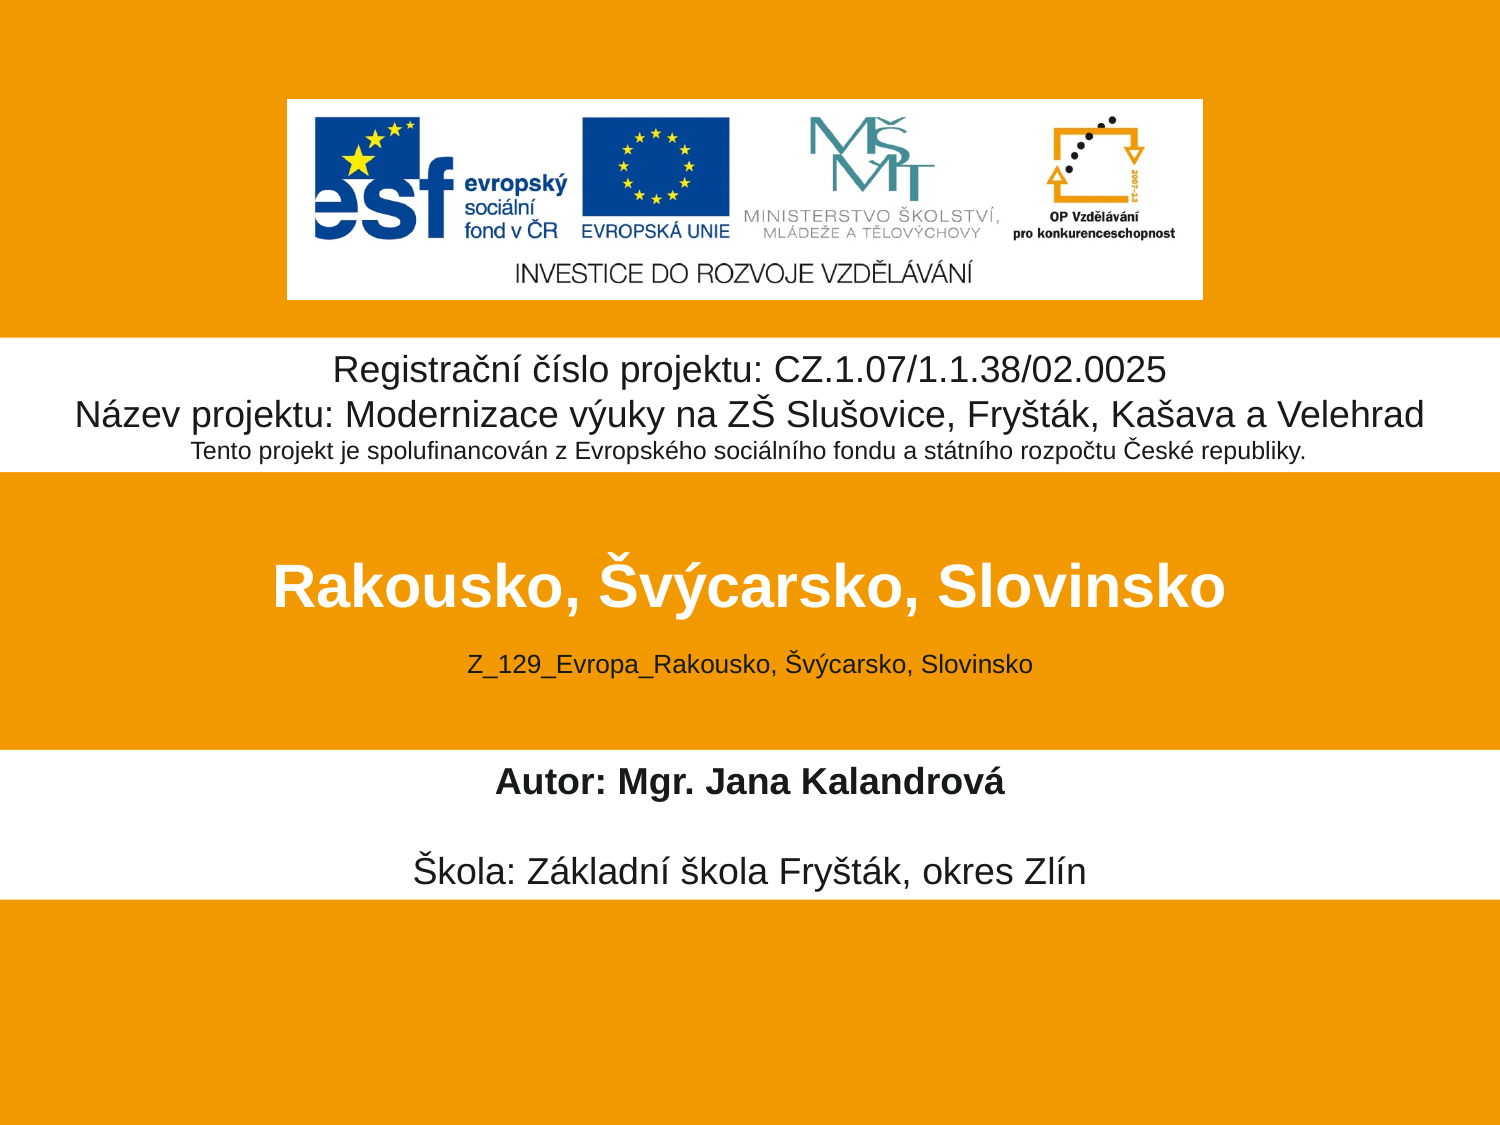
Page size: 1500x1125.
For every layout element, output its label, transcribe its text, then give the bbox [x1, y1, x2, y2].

picture [287, 99, 1203, 300]
text_box Registrační číslo projektu: CZ.1.07/1.1.38/02.0025 Název projektu: Modernizace výuky na ZŠ Slušovice, Fryšták, Kašava a Velehrad Tento projekt je spolufinancován z Evropského sociálního fondu a státního rozpočtu České republiky. [0, 337, 1500, 473]
text_box Autor: Mgr. Jana Kalandrová Škola: Základní škola Fryšták, okres Zlín [0, 749, 1500, 900]
title Rakousko, Švýcarsko, Slovinsko Z_129_Evropa_Rakousko, Švýcarsko, Slovinsko [112, 537, 1388, 688]
